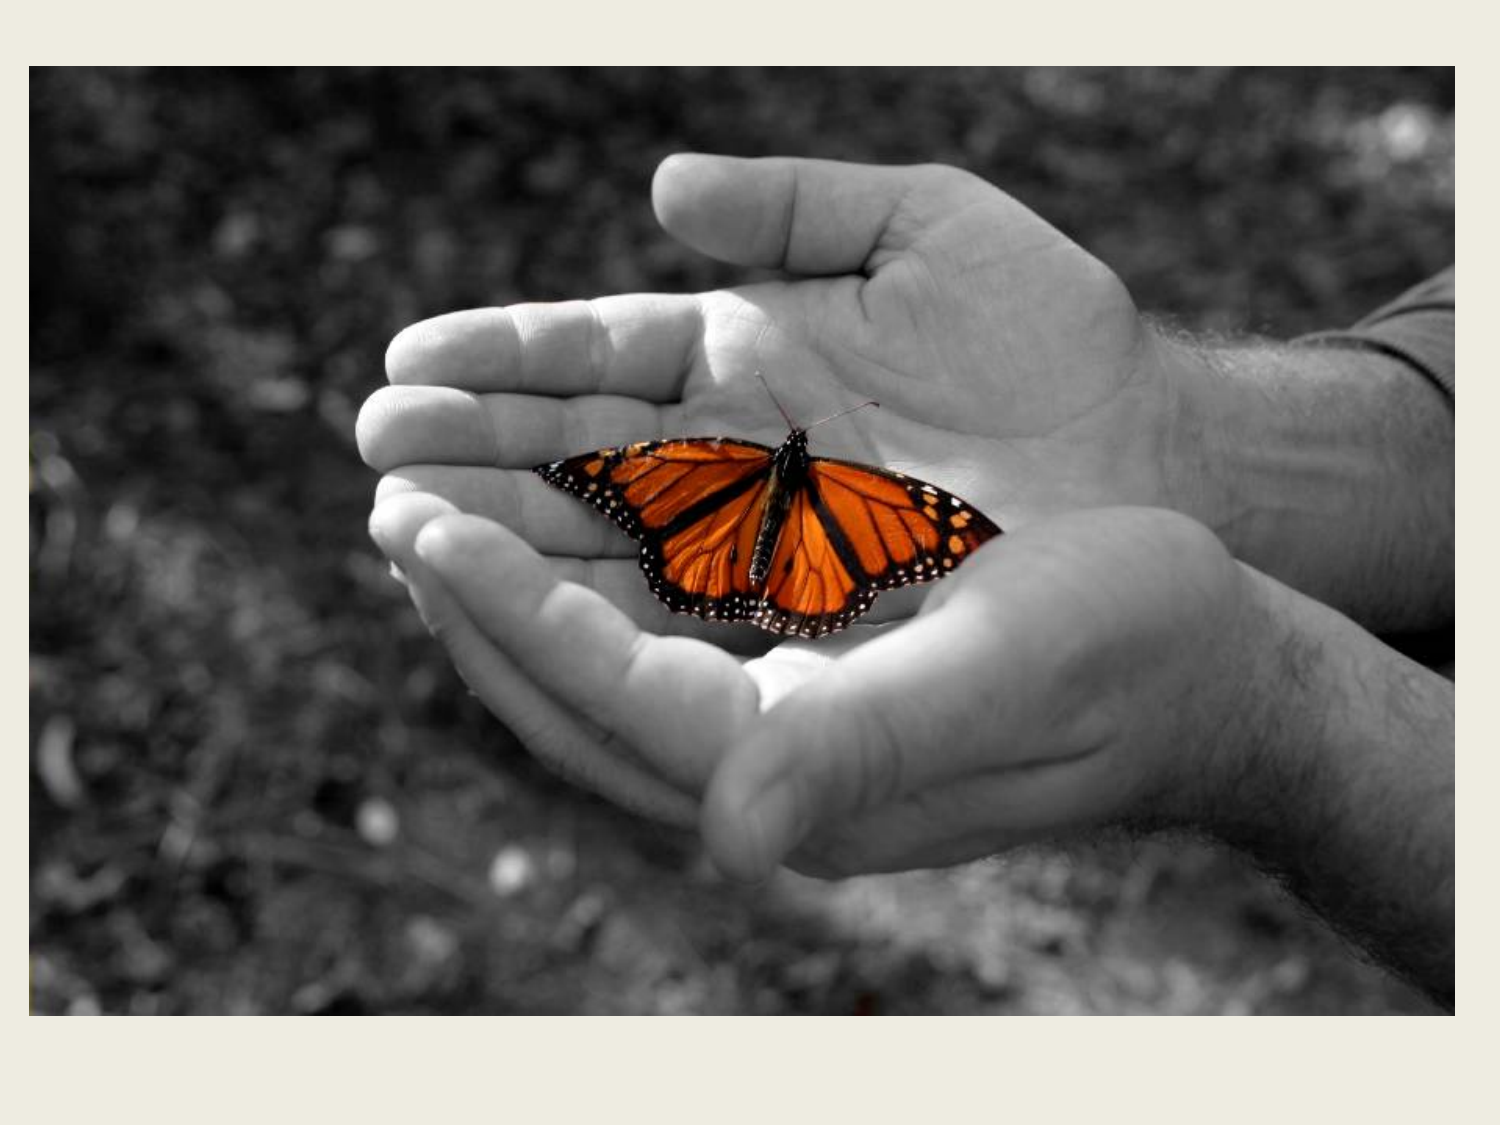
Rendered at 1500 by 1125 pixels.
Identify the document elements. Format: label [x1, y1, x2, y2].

picture [29, 66, 1455, 1016]
